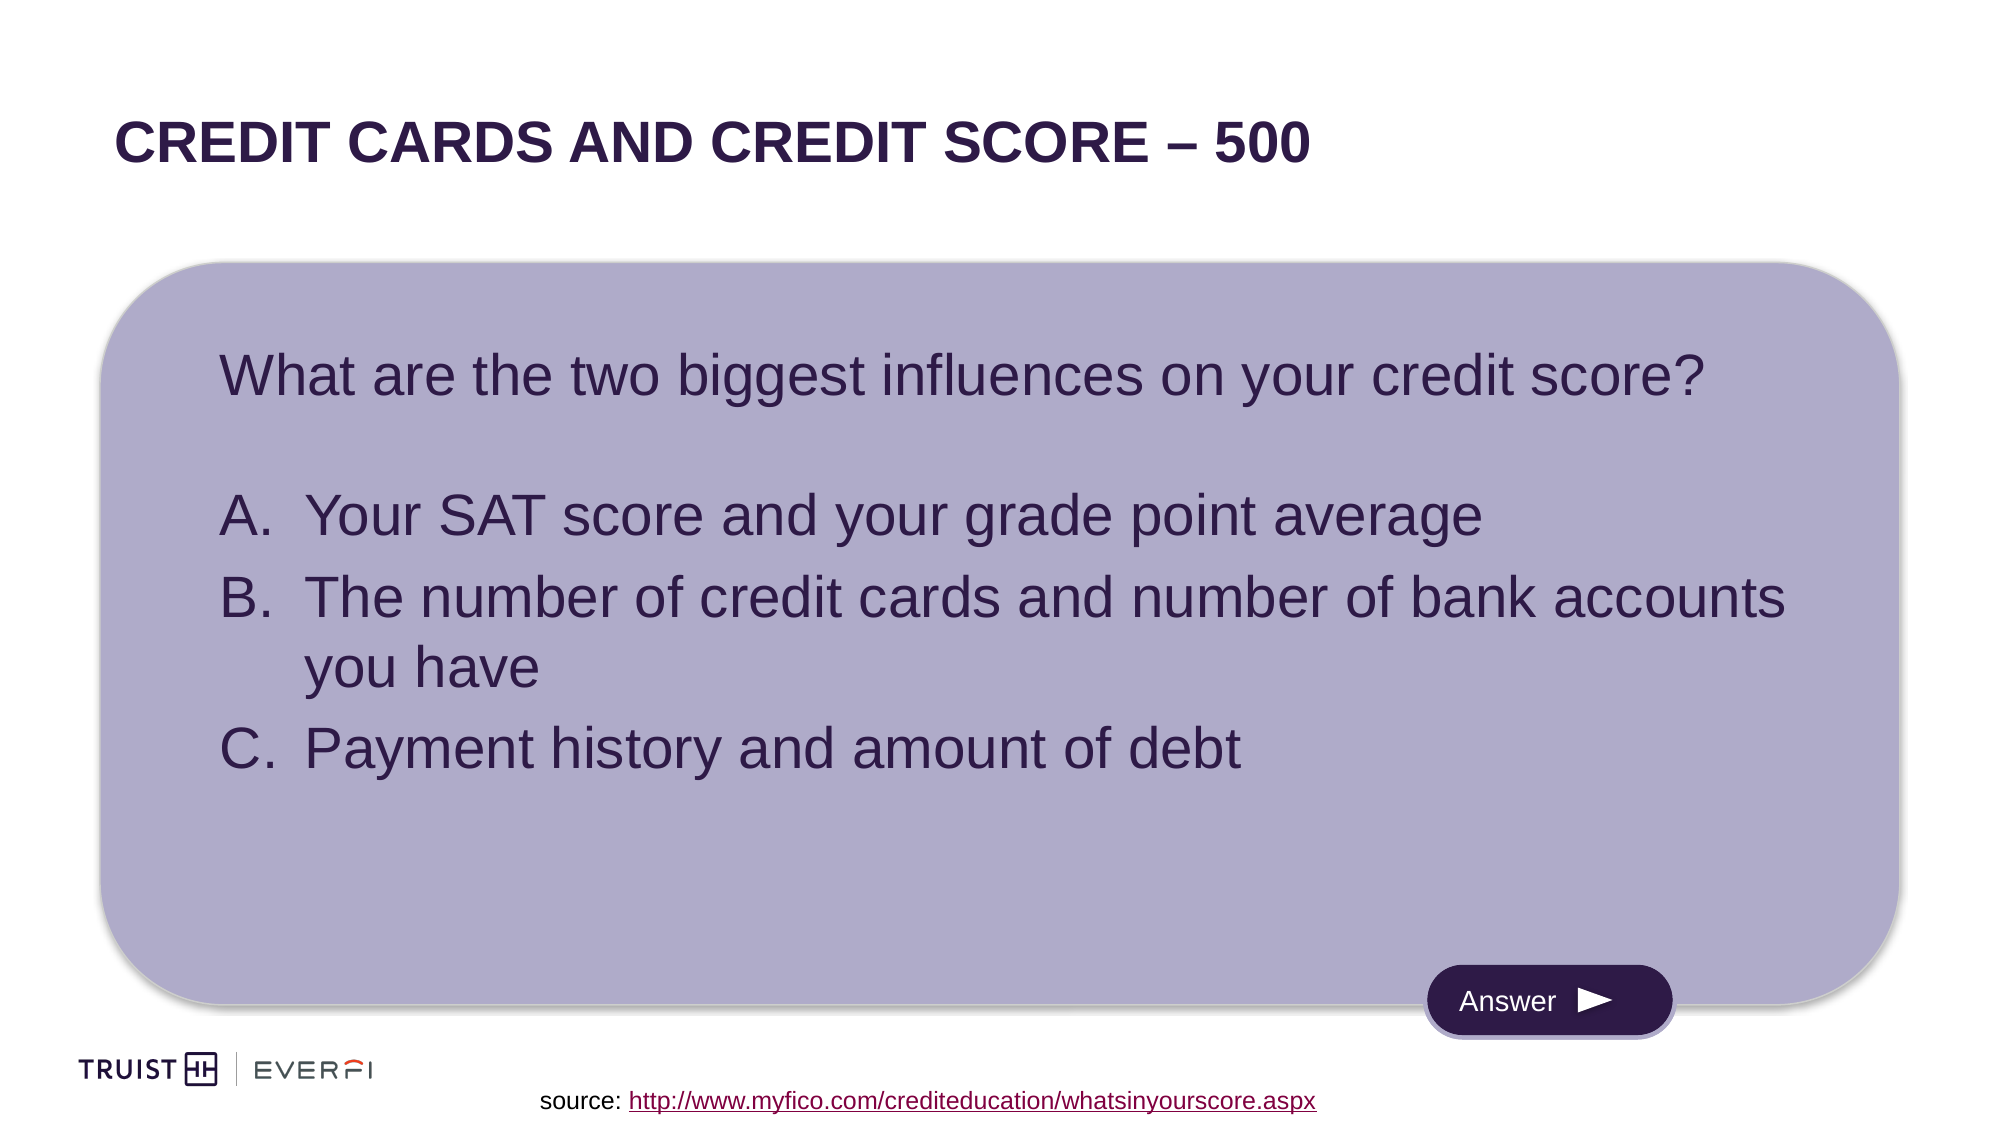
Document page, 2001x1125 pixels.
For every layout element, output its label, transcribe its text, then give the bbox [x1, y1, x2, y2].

picture [75, 1034, 375, 1104]
text_box source: http://www.myfico.com/crediteducation/whatsinyourscore.aspx [525, 1077, 1375, 1122]
title Credit Cards and Credit Score – 500 [99, 45, 1900, 233]
text_box [1422, 960, 1678, 1040]
list What are the two biggest influences on your credit score? Your SAT score and your grade point average The number of credit cards and number of bank accounts you have Payment history and amount of debt [99, 262, 1900, 1005]
